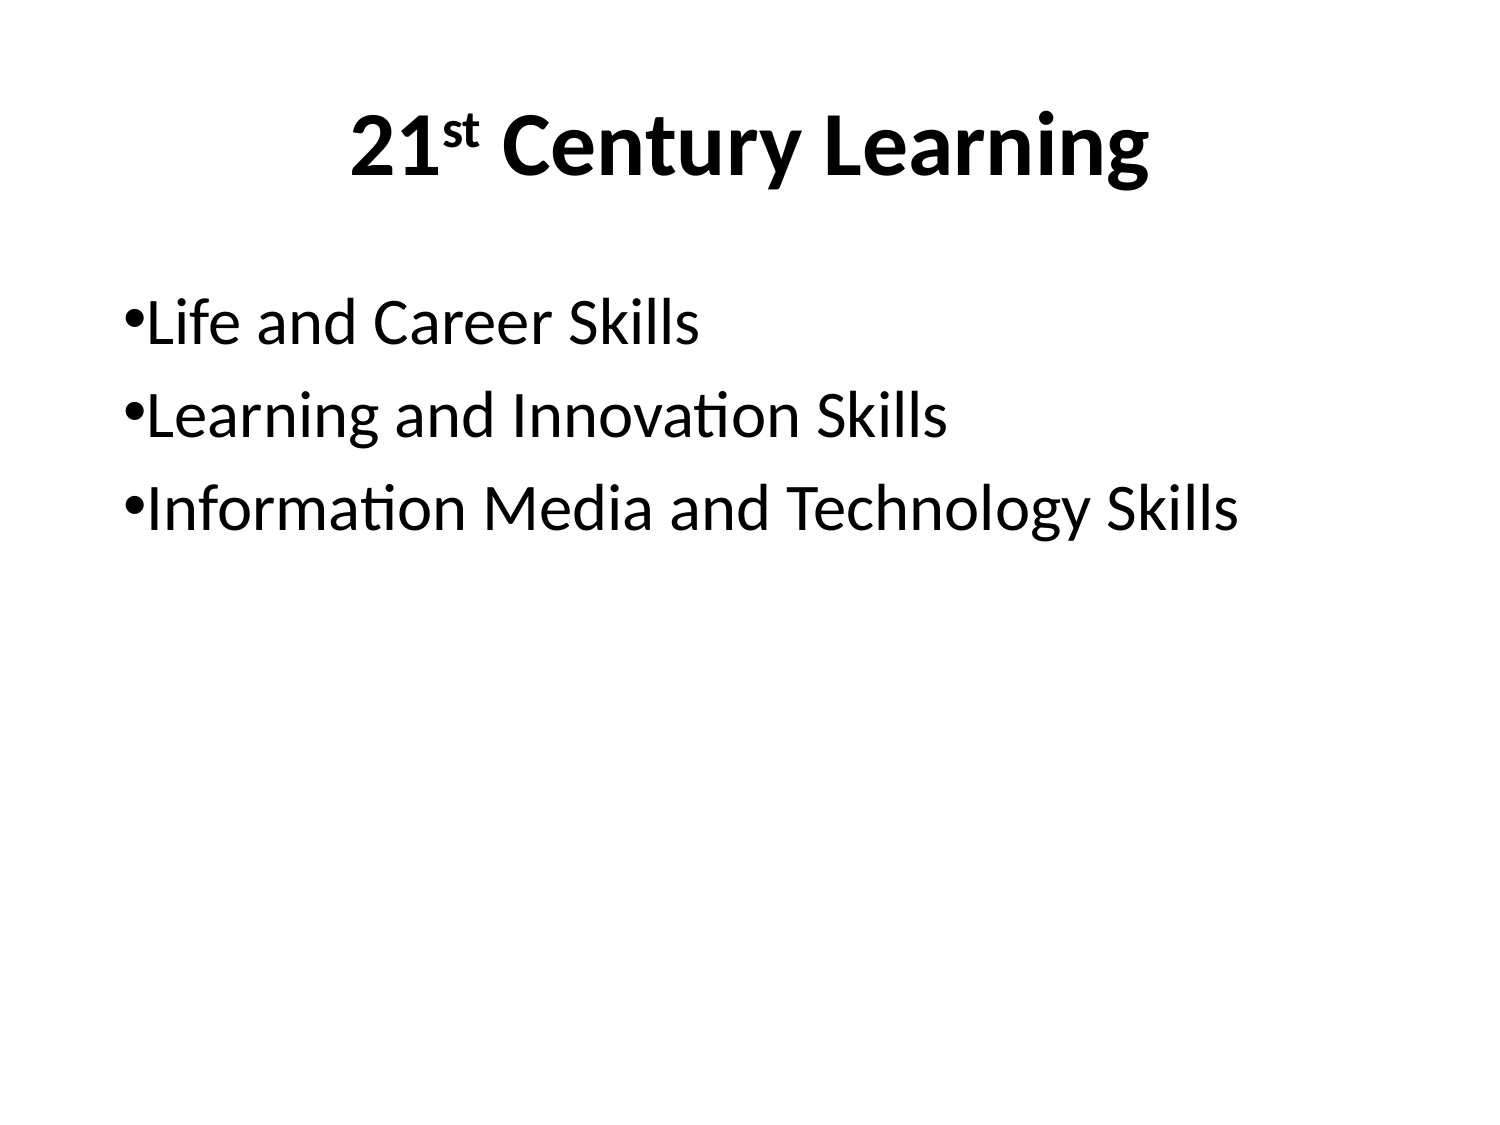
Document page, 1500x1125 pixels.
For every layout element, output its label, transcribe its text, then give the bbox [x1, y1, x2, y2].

list Life and Career Skills Learning and Innovation Skills Information Media and Technology Skills [75, 262, 1425, 1005]
title 21st Century Learning [75, 45, 1425, 233]
